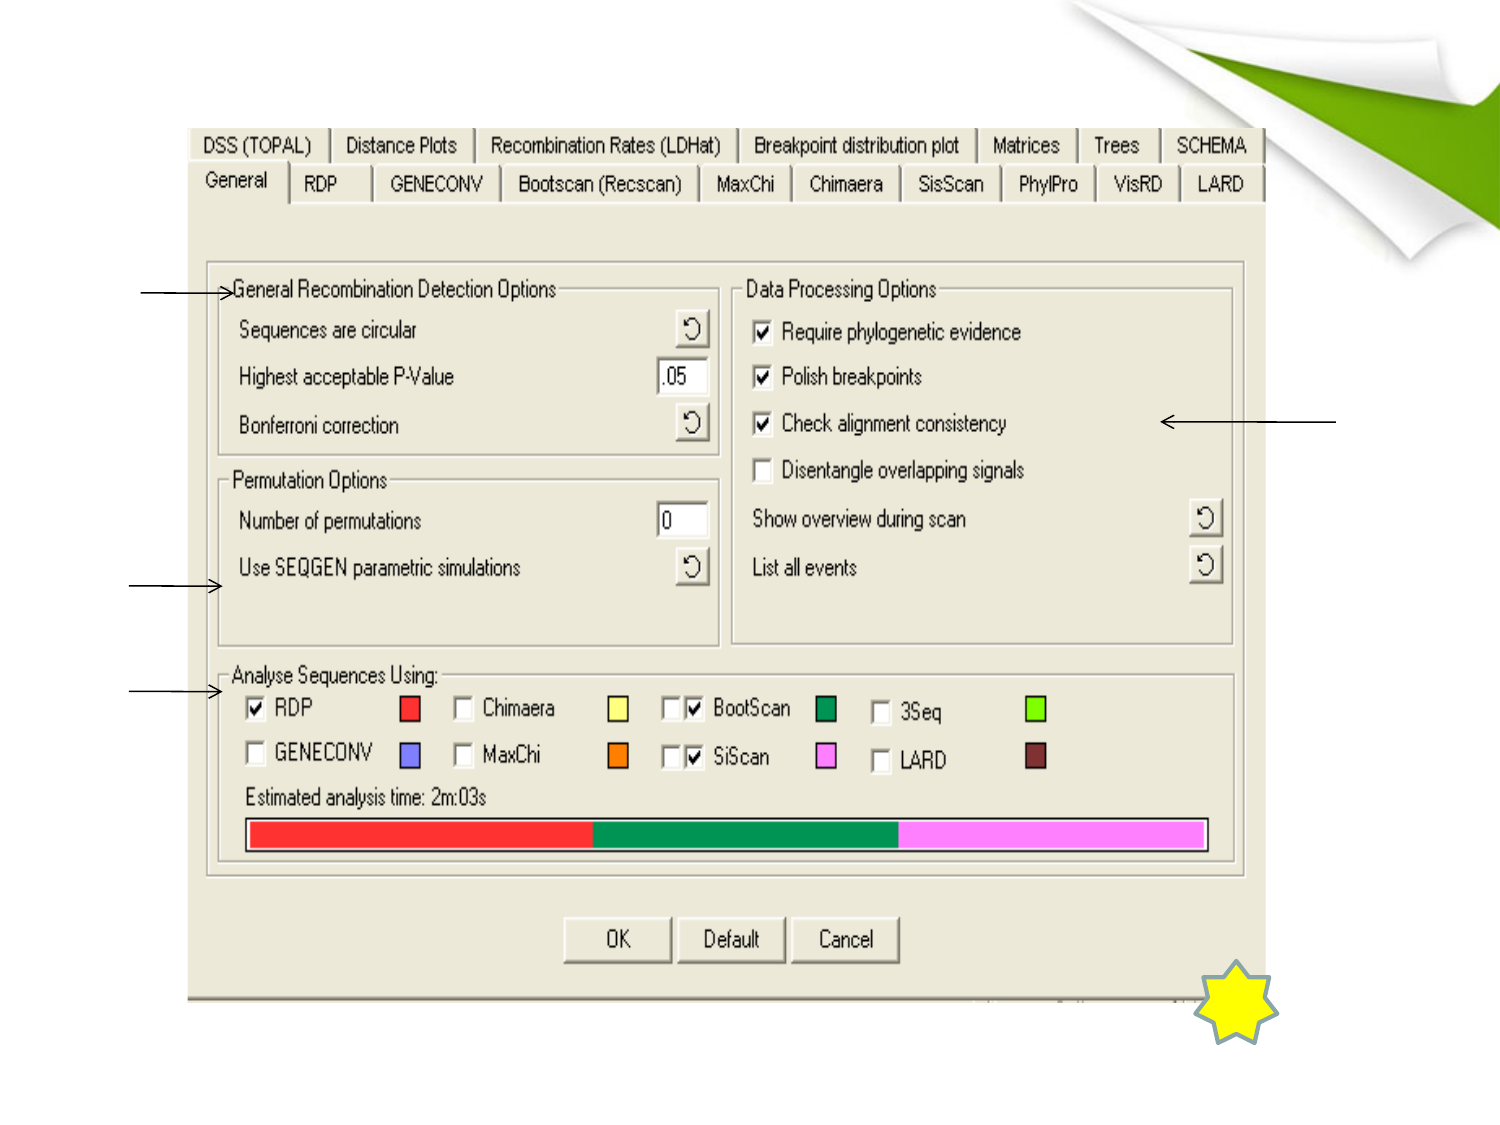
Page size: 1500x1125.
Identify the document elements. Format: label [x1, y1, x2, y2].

picture [0, 0, 1500, 1125]
text_box [1193, 999, 1280, 1045]
